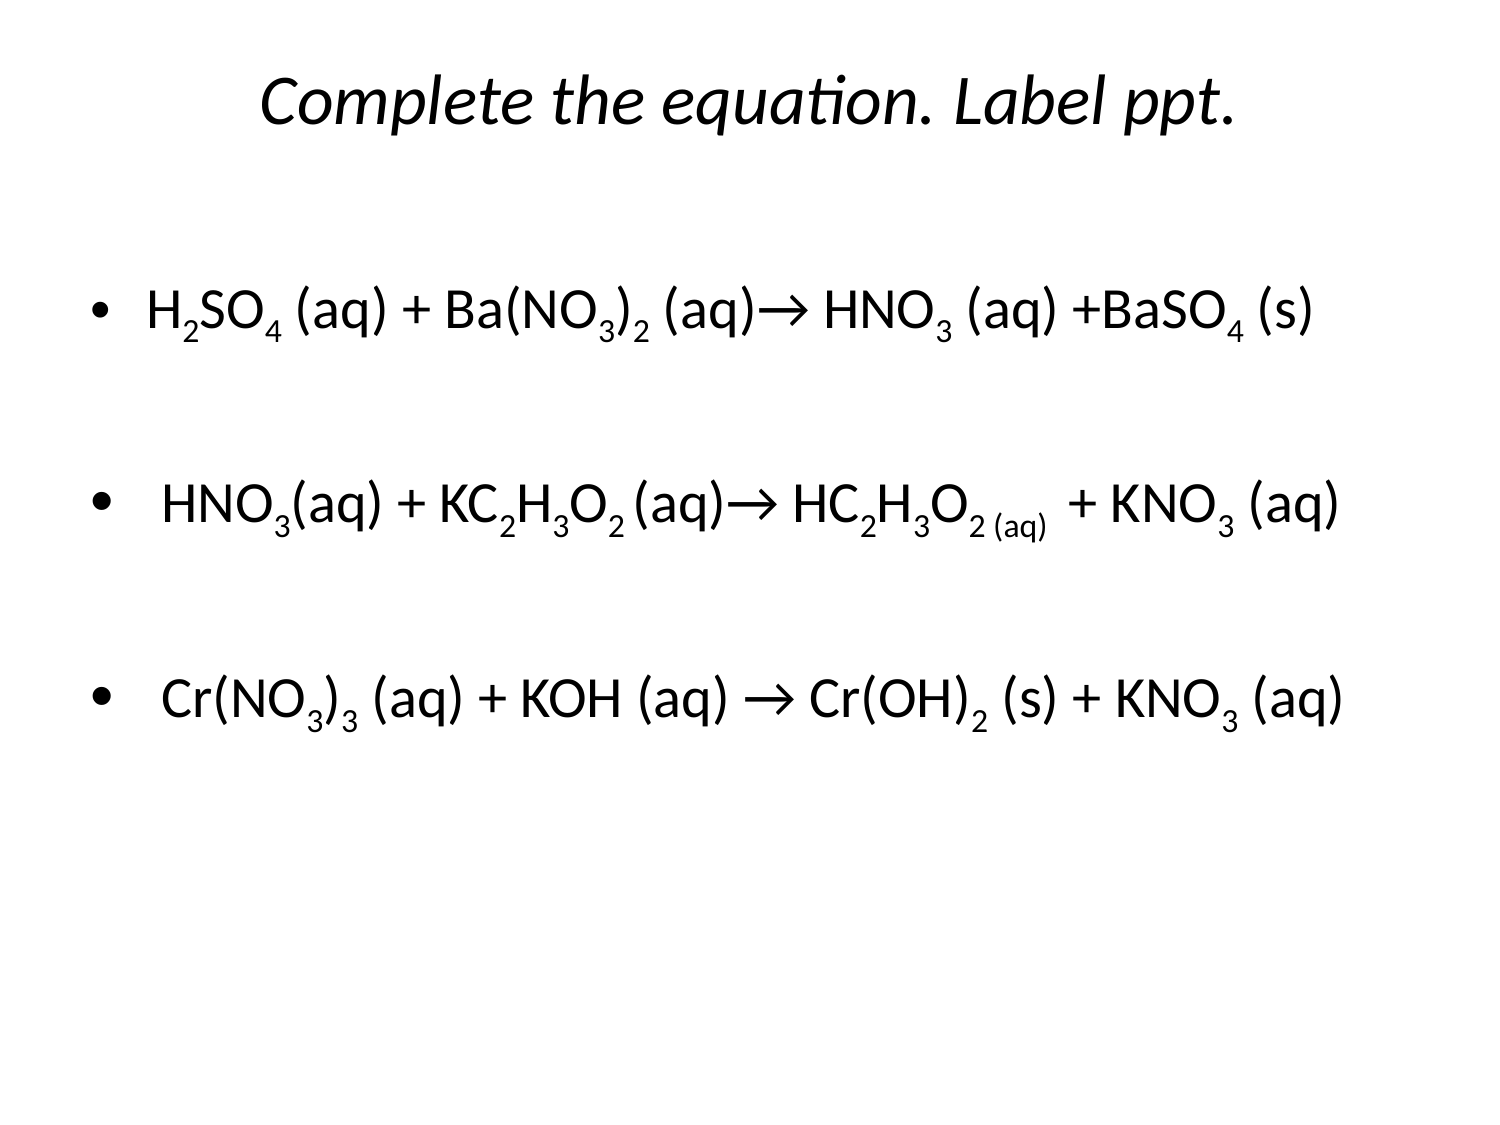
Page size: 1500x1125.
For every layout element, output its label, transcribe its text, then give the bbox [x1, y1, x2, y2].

title Complete the equation. Label ppt. [75, 45, 1425, 233]
list H2SO4 (aq) + Ba(NO3)2 (aq)→ HNO3 (aq) +BaSO4 (s) HNO3(aq) + KC2H3O2 (aq)→ HC2H3O2 (aq) + KNO3 (aq) Cr(NO3)3 (aq) + KOH (aq) → Cr(OH)2 (s) + KNO3 (aq) [75, 262, 1425, 1005]
